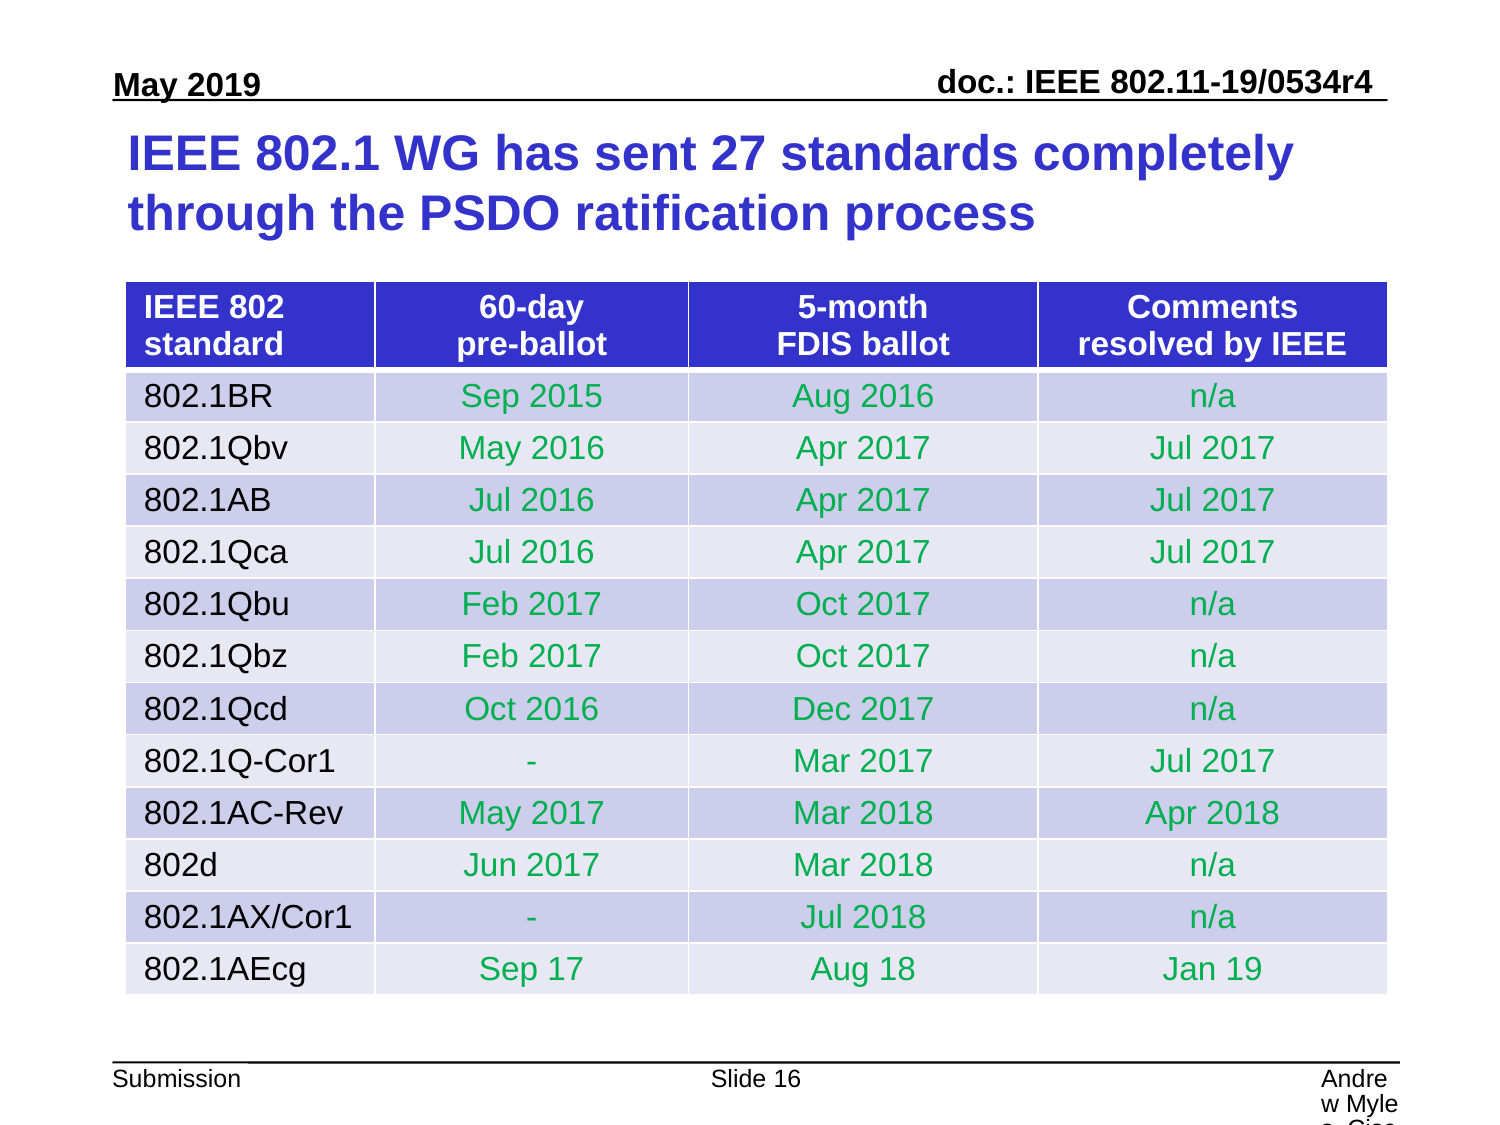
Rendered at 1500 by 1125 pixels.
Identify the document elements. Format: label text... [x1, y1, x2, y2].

table_cell Jul 2016 [376, 475, 688, 525]
table_cell Oct 2017 [689, 631, 1037, 682]
table_cell - [376, 735, 688, 786]
table_cell Jan 19 [1039, 944, 1387, 994]
table_cell Dec 2017 [689, 683, 1037, 734]
table_cell Jul 2017 [1039, 423, 1387, 473]
table_cell Apr 2017 [689, 527, 1037, 577]
table_cell 802.1Qcd [126, 683, 374, 734]
table_cell 802.1AC-Rev [126, 788, 374, 838]
table_cell Sep 2015 [376, 373, 688, 421]
table_cell n/a [1039, 892, 1387, 942]
table_cell Oct 2016 [376, 683, 688, 734]
table_cell n/a [1039, 373, 1387, 421]
table_cell Mar 2018 [689, 840, 1037, 890]
footer Andrew Myles, Cisco [1320, 1061, 1402, 1093]
table_cell May 2016 [376, 423, 688, 473]
table_cell Jul 2017 [1039, 527, 1387, 577]
table_cell 802.1AB [126, 475, 374, 525]
table_cell 802.1Qbz [126, 631, 374, 682]
table_cell Jul 2017 [1039, 735, 1387, 786]
table_cell 802.1Qbv [126, 423, 374, 473]
table_header 60-day pre-ballot [376, 282, 688, 367]
table_cell 802.1Q-Cor1 [126, 735, 374, 786]
table_cell Feb 2017 [376, 631, 688, 682]
table_cell Jul 2017 [1039, 475, 1387, 525]
table_cell 802.1AX/Cor1 [126, 892, 374, 942]
table_cell Apr 2017 [689, 423, 1037, 473]
table_cell n/a [1039, 840, 1387, 890]
table_cell Apr 2018 [1039, 788, 1387, 838]
table_cell - [376, 892, 688, 942]
table_cell Aug 2016 [689, 373, 1037, 421]
table_cell Aug 18 [689, 944, 1037, 994]
table_cell Mar 2018 [689, 788, 1037, 838]
table_cell n/a [1039, 579, 1387, 630]
title IEEE 802.1 WG has sent 27 standards completely through the PSDO ratification process [112, 112, 1388, 288]
table_cell Mar 2017 [689, 735, 1037, 786]
table_header 5-month FDIS ballot [689, 282, 1037, 367]
table_cell Feb 2017 [376, 579, 688, 630]
table_cell Apr 2017 [689, 475, 1037, 525]
table_cell 802d [126, 840, 374, 890]
table_cell 802.1AEcg [126, 944, 374, 994]
table_cell 802.1Qbu [126, 579, 374, 630]
table_cell Jun 2017 [376, 840, 688, 890]
table_cell Oct 2017 [689, 579, 1037, 630]
table_cell n/a [1039, 683, 1387, 734]
table_cell May 2017 [376, 788, 688, 838]
table_cell Jul 2018 [689, 892, 1037, 942]
table_header Comments resolved by IEEE [1039, 282, 1387, 367]
table_cell 802.1Qca [126, 527, 374, 577]
slide_number Slide 16 [709, 1061, 803, 1093]
table_cell Jul 2016 [376, 527, 688, 577]
table_header IEEE 802 standard [126, 282, 374, 367]
table_cell 802.1BR [126, 373, 374, 421]
table_cell Sep 17 [376, 944, 688, 994]
table_cell n/a [1039, 631, 1387, 682]
